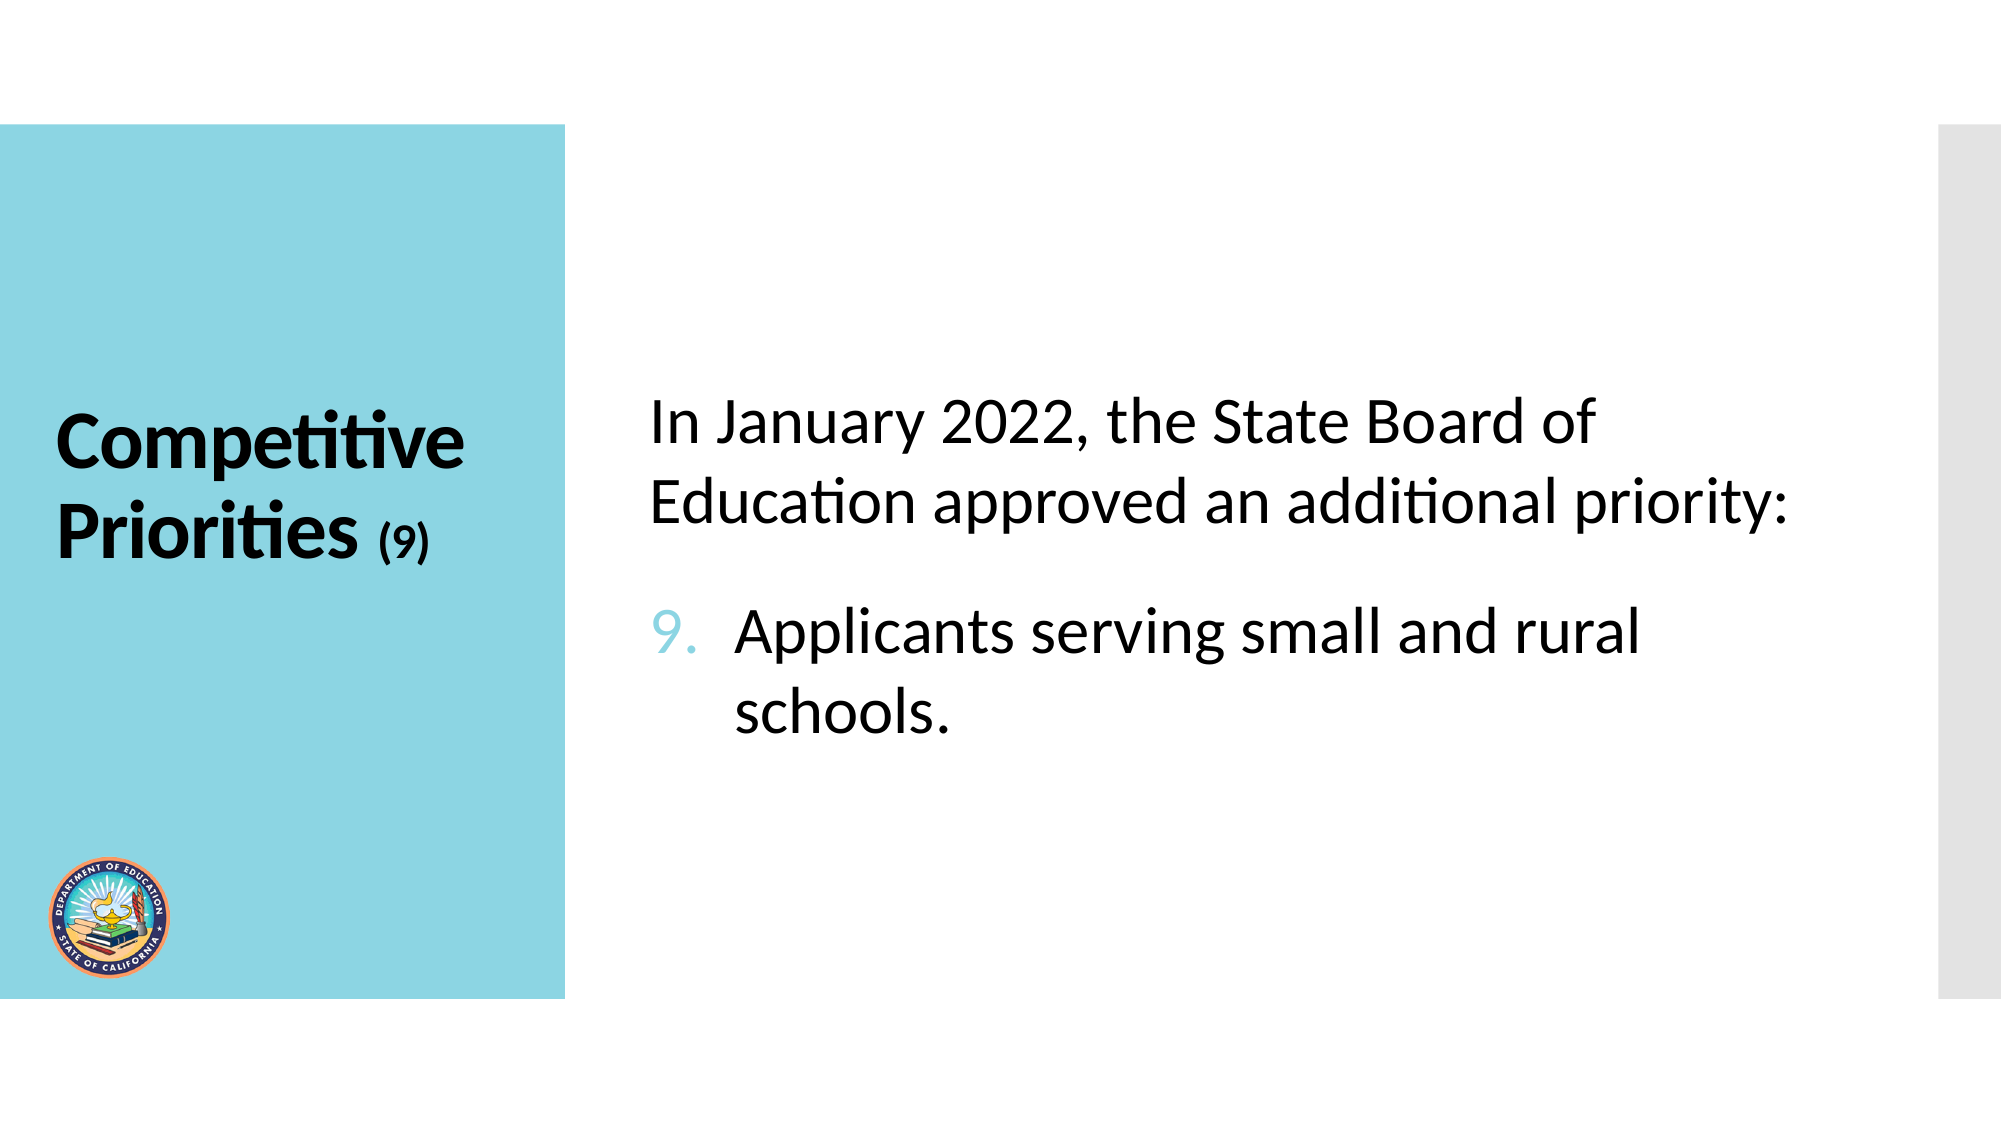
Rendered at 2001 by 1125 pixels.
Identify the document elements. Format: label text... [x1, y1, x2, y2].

picture [41, 849, 175, 983]
title Competitive Priorities (9) [41, 184, 525, 789]
list In January 2022, the State Board of Education approved an additional priority: Applicants serving small and rural schools. [634, 141, 1835, 982]
